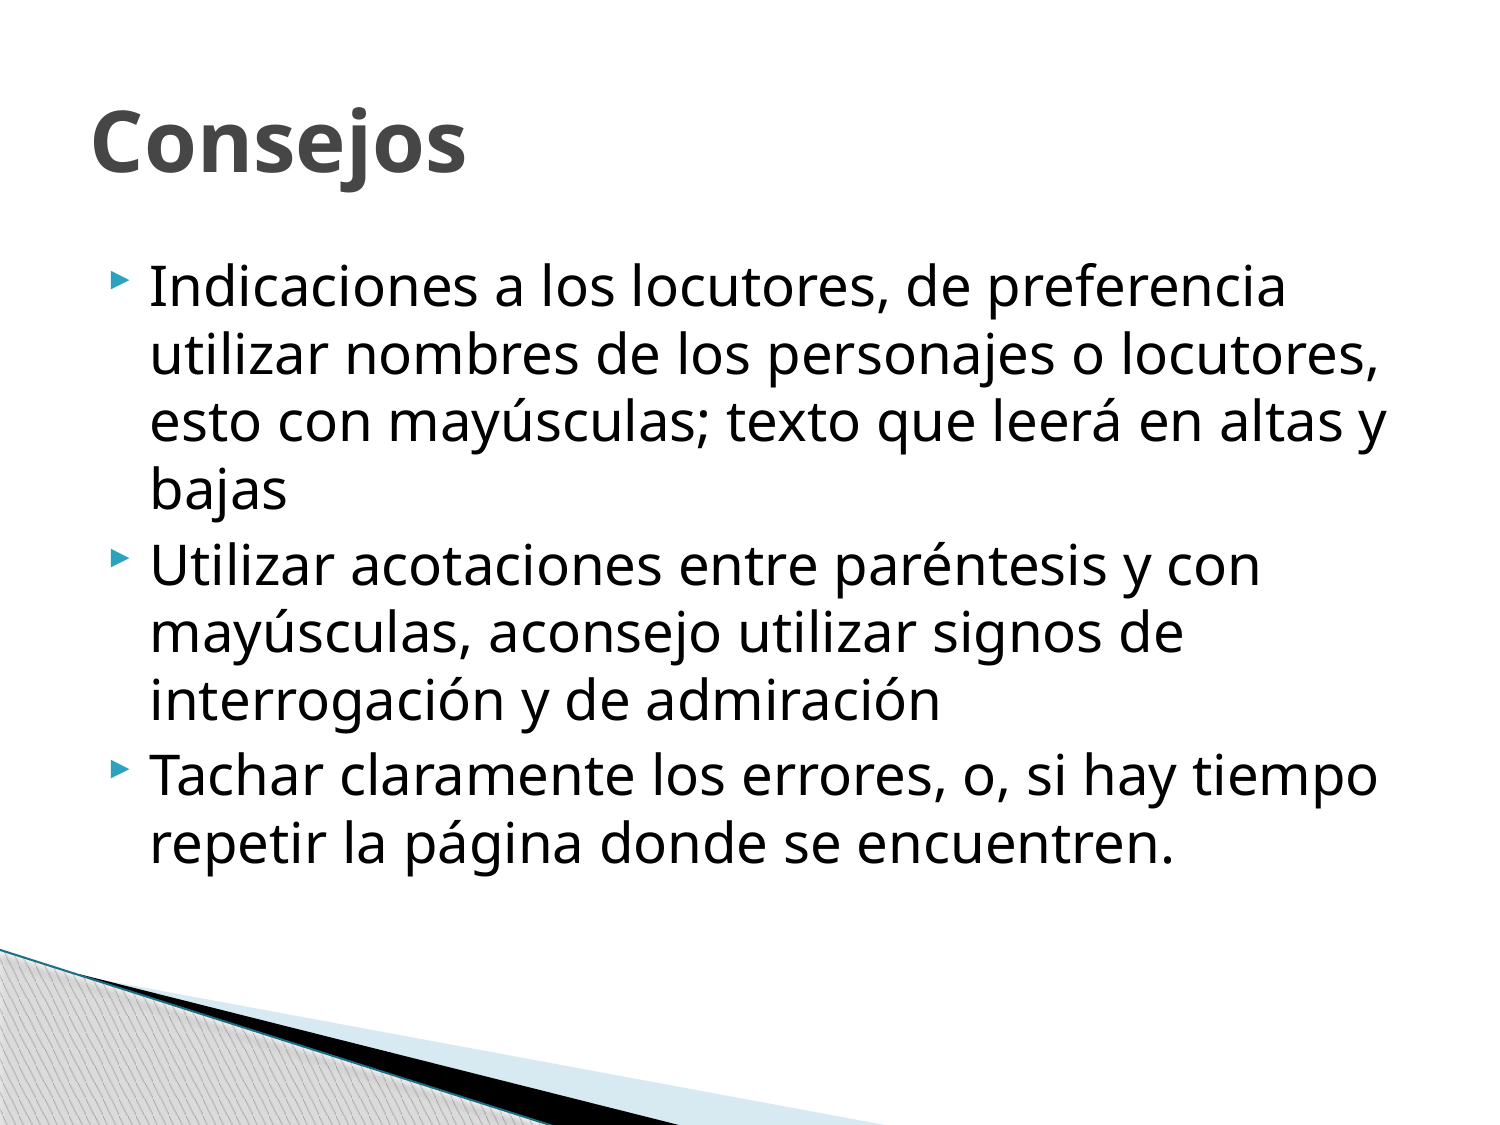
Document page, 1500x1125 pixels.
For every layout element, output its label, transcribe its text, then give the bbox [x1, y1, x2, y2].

title Consejos [75, 45, 1425, 233]
list Indicaciones a los locutores, de preferencia utilizar nombres de los personajes o locutores, esto con mayúsculas; texto que leerá en altas y bajas Utilizar acotaciones entre paréntesis y con mayúsculas, aconsejo utilizar signos de interrogación y de admiración Tachar claramente los errores, o, si hay tiempo repetir la página donde se encuentren. [75, 243, 1425, 986]
